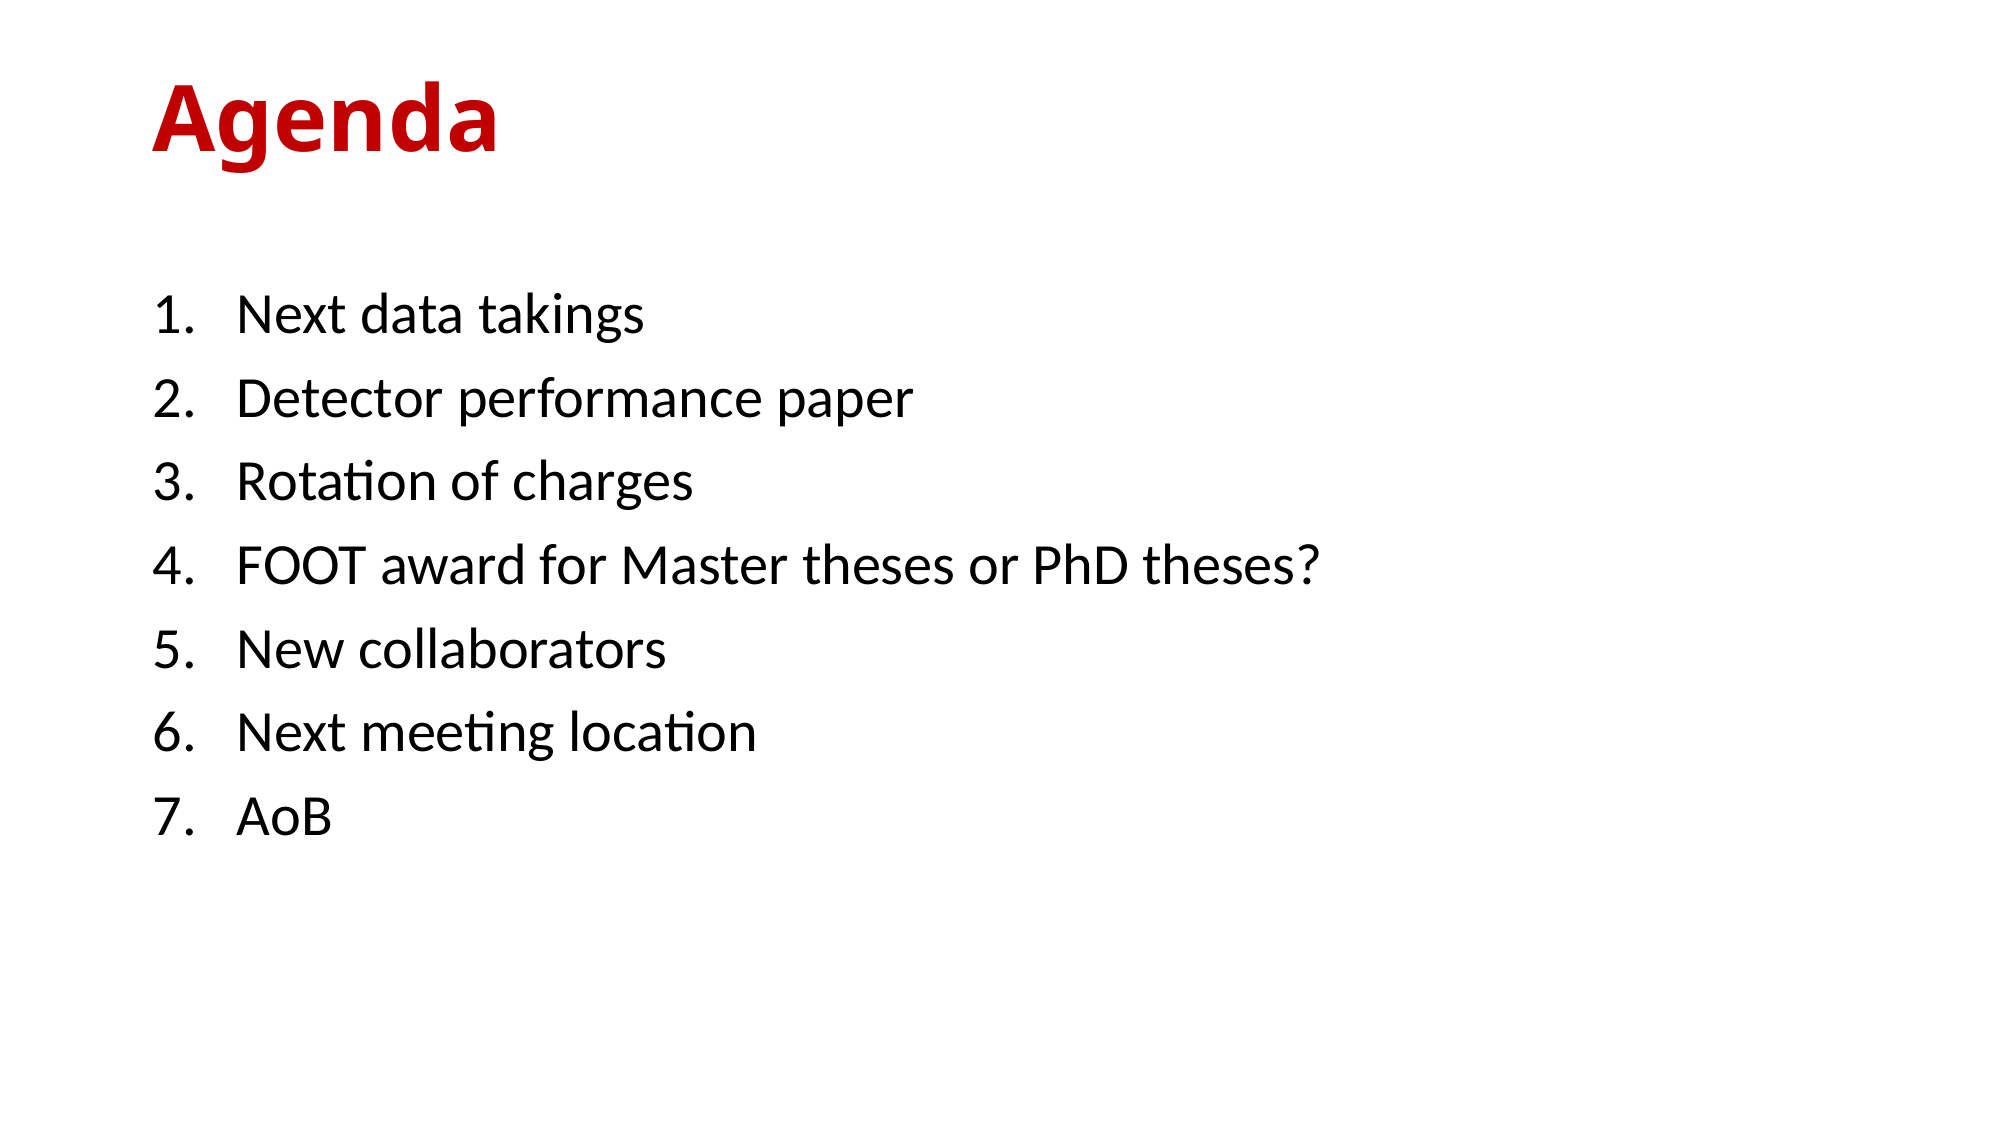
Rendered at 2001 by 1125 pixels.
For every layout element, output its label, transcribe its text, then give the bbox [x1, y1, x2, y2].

list Next data takings Detector performance paper Rotation of charges FOOT award for Master theses or PhD theses? New collaborators Next meeting location AoB [137, 275, 1863, 1014]
title Agenda [137, 59, 1863, 185]
